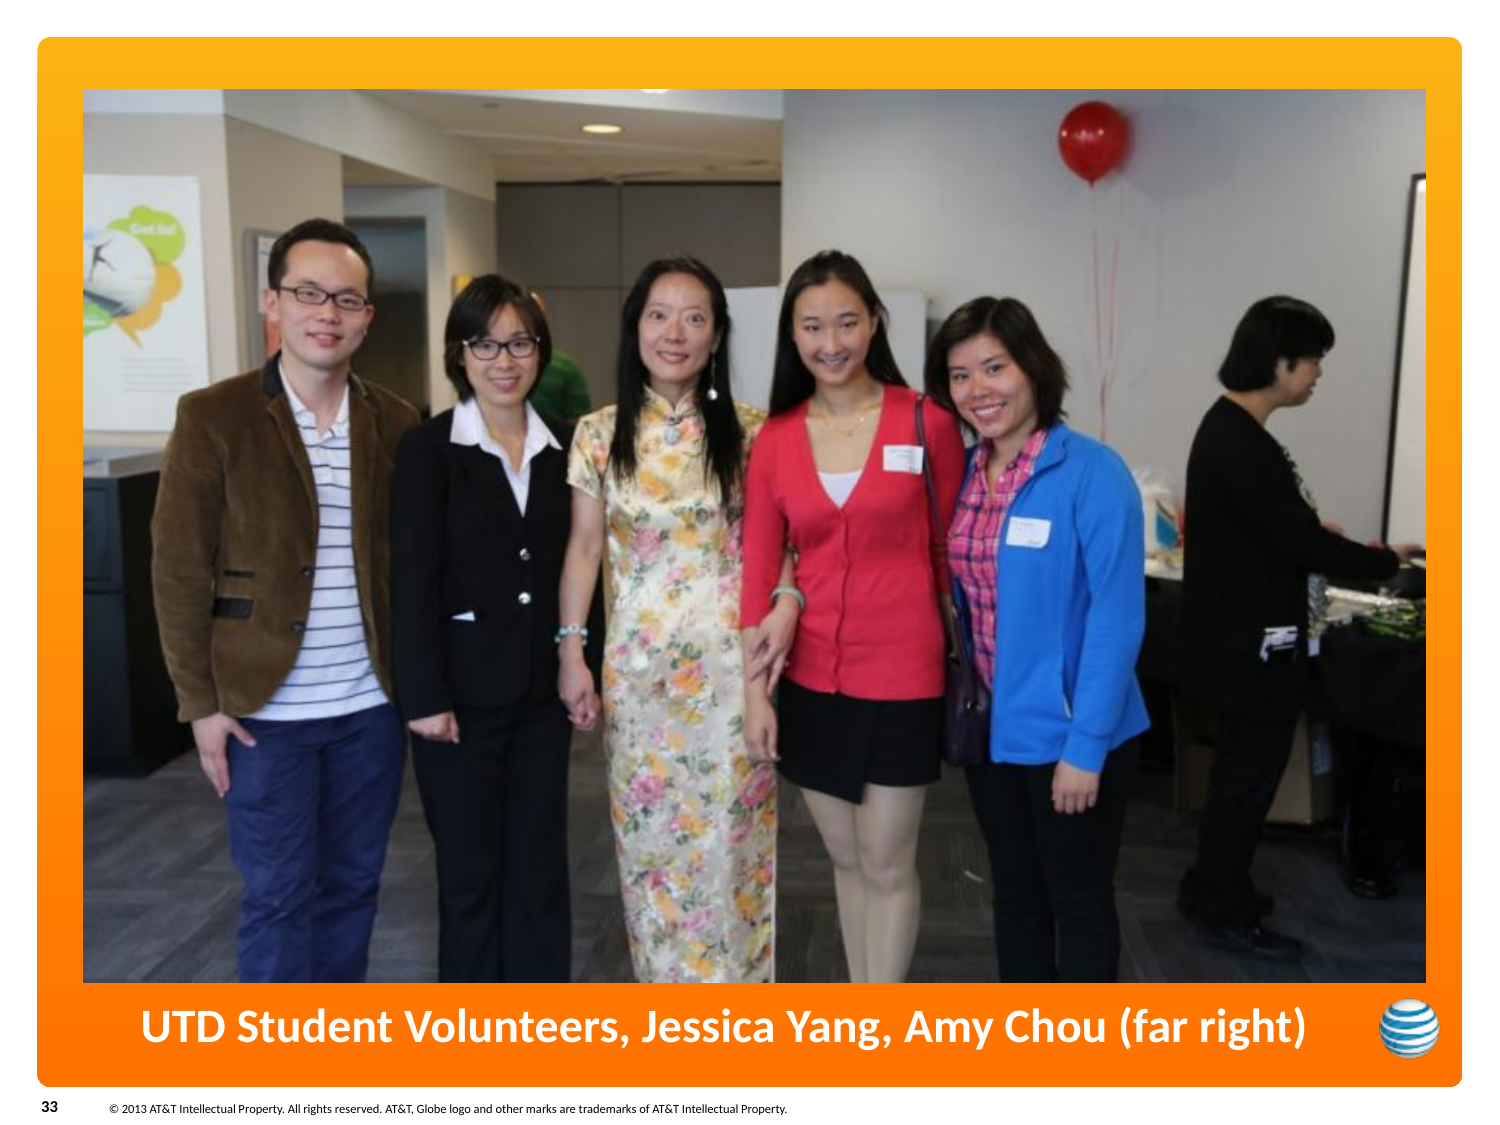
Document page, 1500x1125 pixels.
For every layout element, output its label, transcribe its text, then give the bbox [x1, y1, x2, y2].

picture [83, 88, 1426, 984]
footer © 2013 AT&T Intellectual Property. All rights reserved. AT&T, Globe logo and other marks are trademarks of AT&T Intellectual Property. [108, 1100, 1056, 1125]
picture [1378, 997, 1500, 1125]
slide_number 33 [26, 1081, 82, 1125]
text_box UTD Student Volunteers, Jessica Yang, Amy Chou (far right) [81, 990, 1369, 1060]
